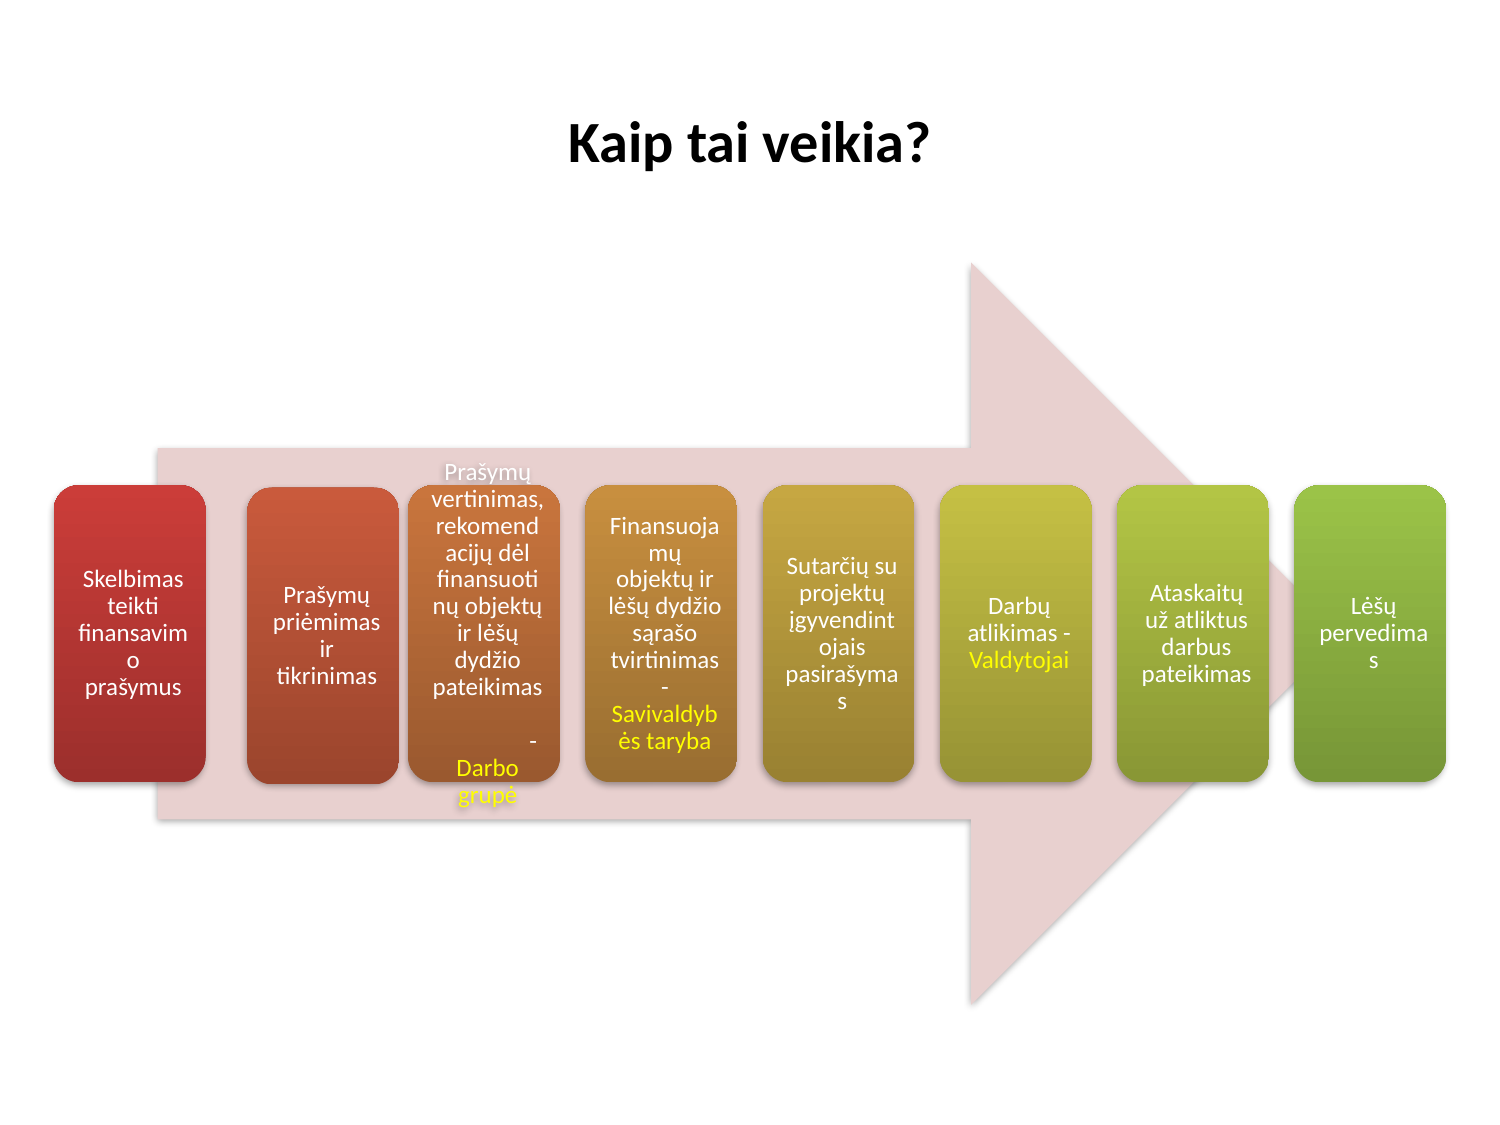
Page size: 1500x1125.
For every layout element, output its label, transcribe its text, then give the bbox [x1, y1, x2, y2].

title Kaip tai veikia? [100, 44, 1400, 233]
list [52, 262, 1448, 1006]
